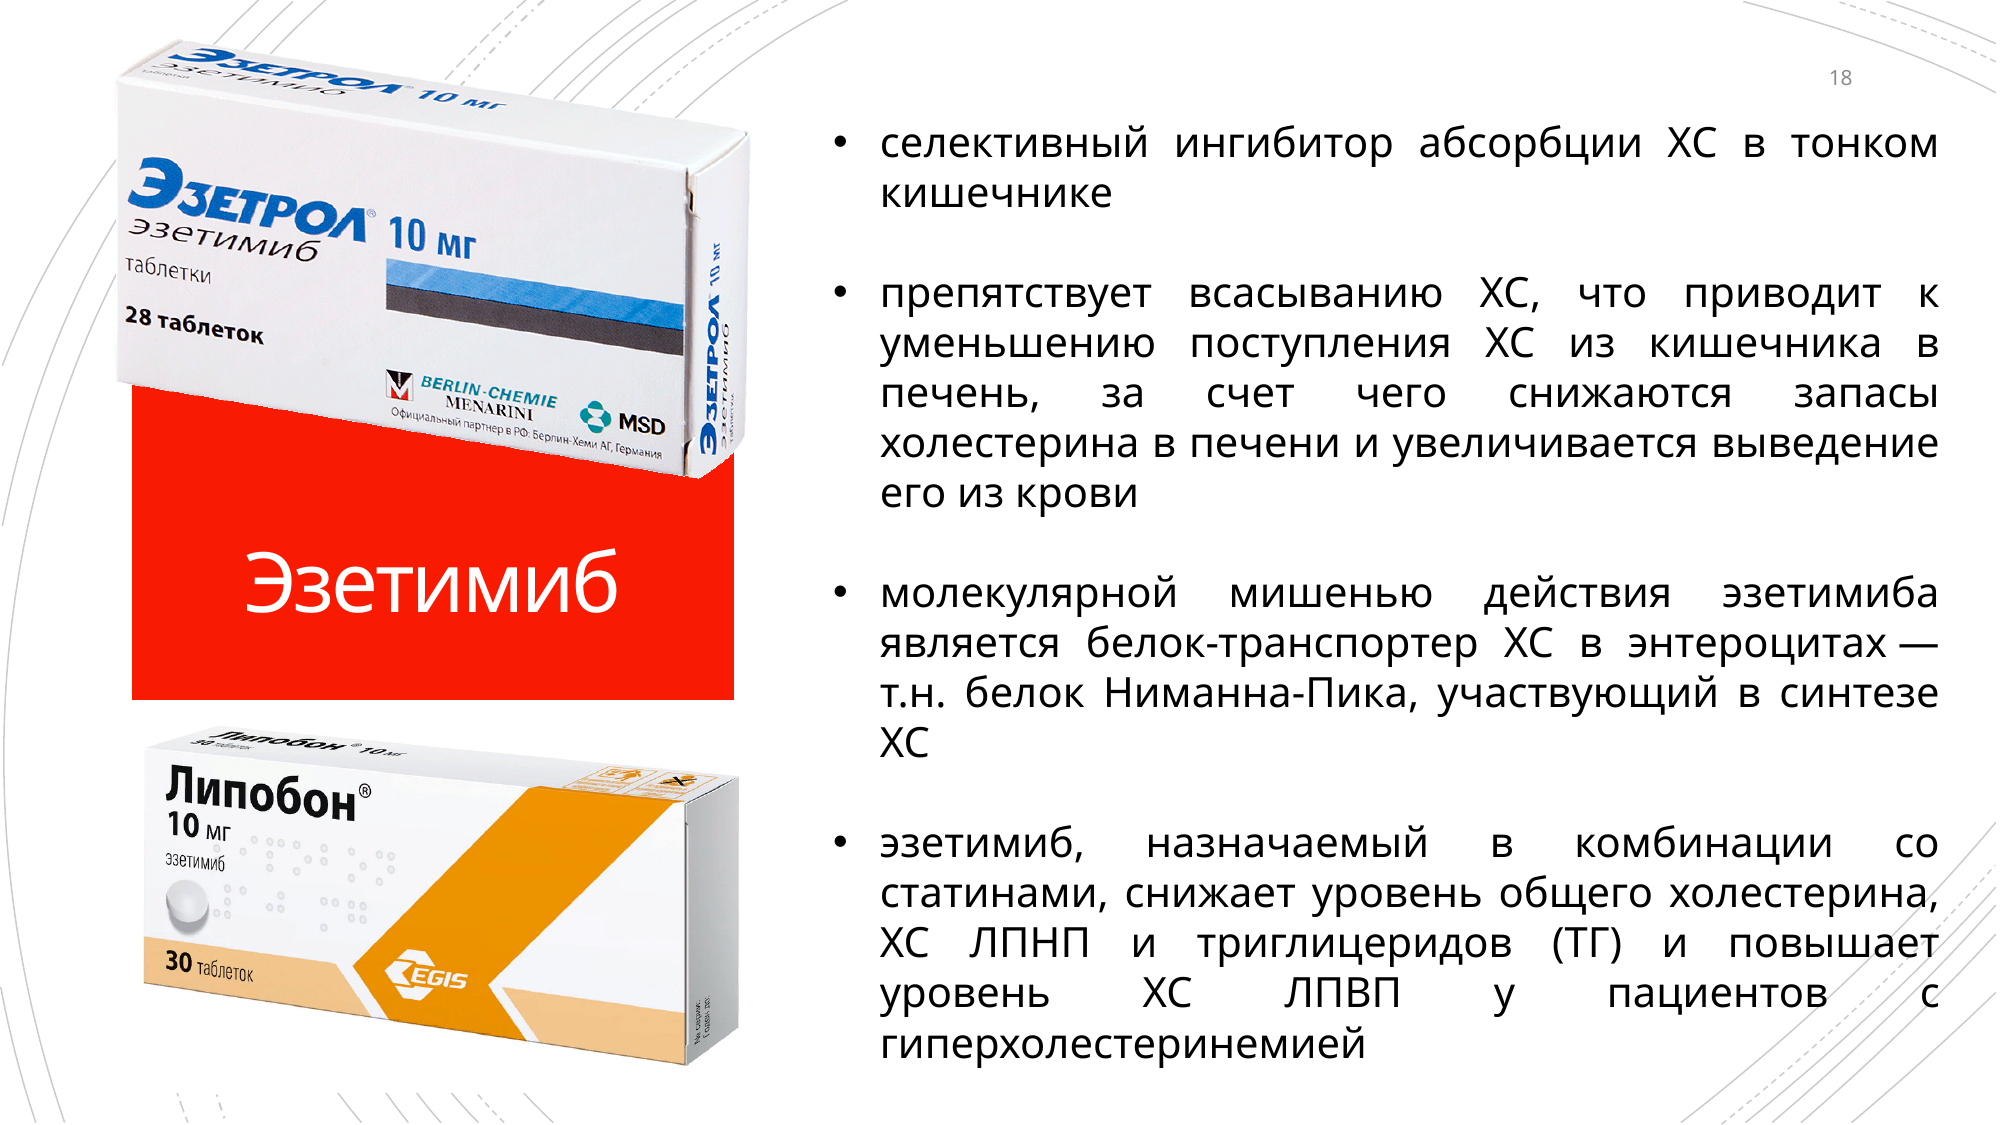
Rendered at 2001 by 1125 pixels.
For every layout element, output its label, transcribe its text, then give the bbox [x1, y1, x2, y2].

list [104, 0, 761, 588]
slide_number 18 [1717, 52, 1868, 105]
picture [104, 699, 786, 1093]
text_box селективный ингибитор абсорбции ХС в тонком кишечнике препятствует всасыванию ХС, что приводит к уменьшению поступления ХС из кишечника в печень, за счет чего снижаются запасы холестерина в печени и увеличивается выведение его из крови молекулярной мишенью действия эзетимиба является белок-транспортер ХС в энтероцитах — т.н. белок Ниманна-Пика, участвующий в синтезе ХС эзетимиб, назначаемый в комбинации со статинами, снижает уровень общего холестерина, ХС ЛПНП и триглицеридов (ТГ) и повышает уровень ХС ЛПВП у пациентов с гиперхолестеринемией [818, 108, 1955, 1074]
title Эзетимиб [145, 588, 720, 699]
